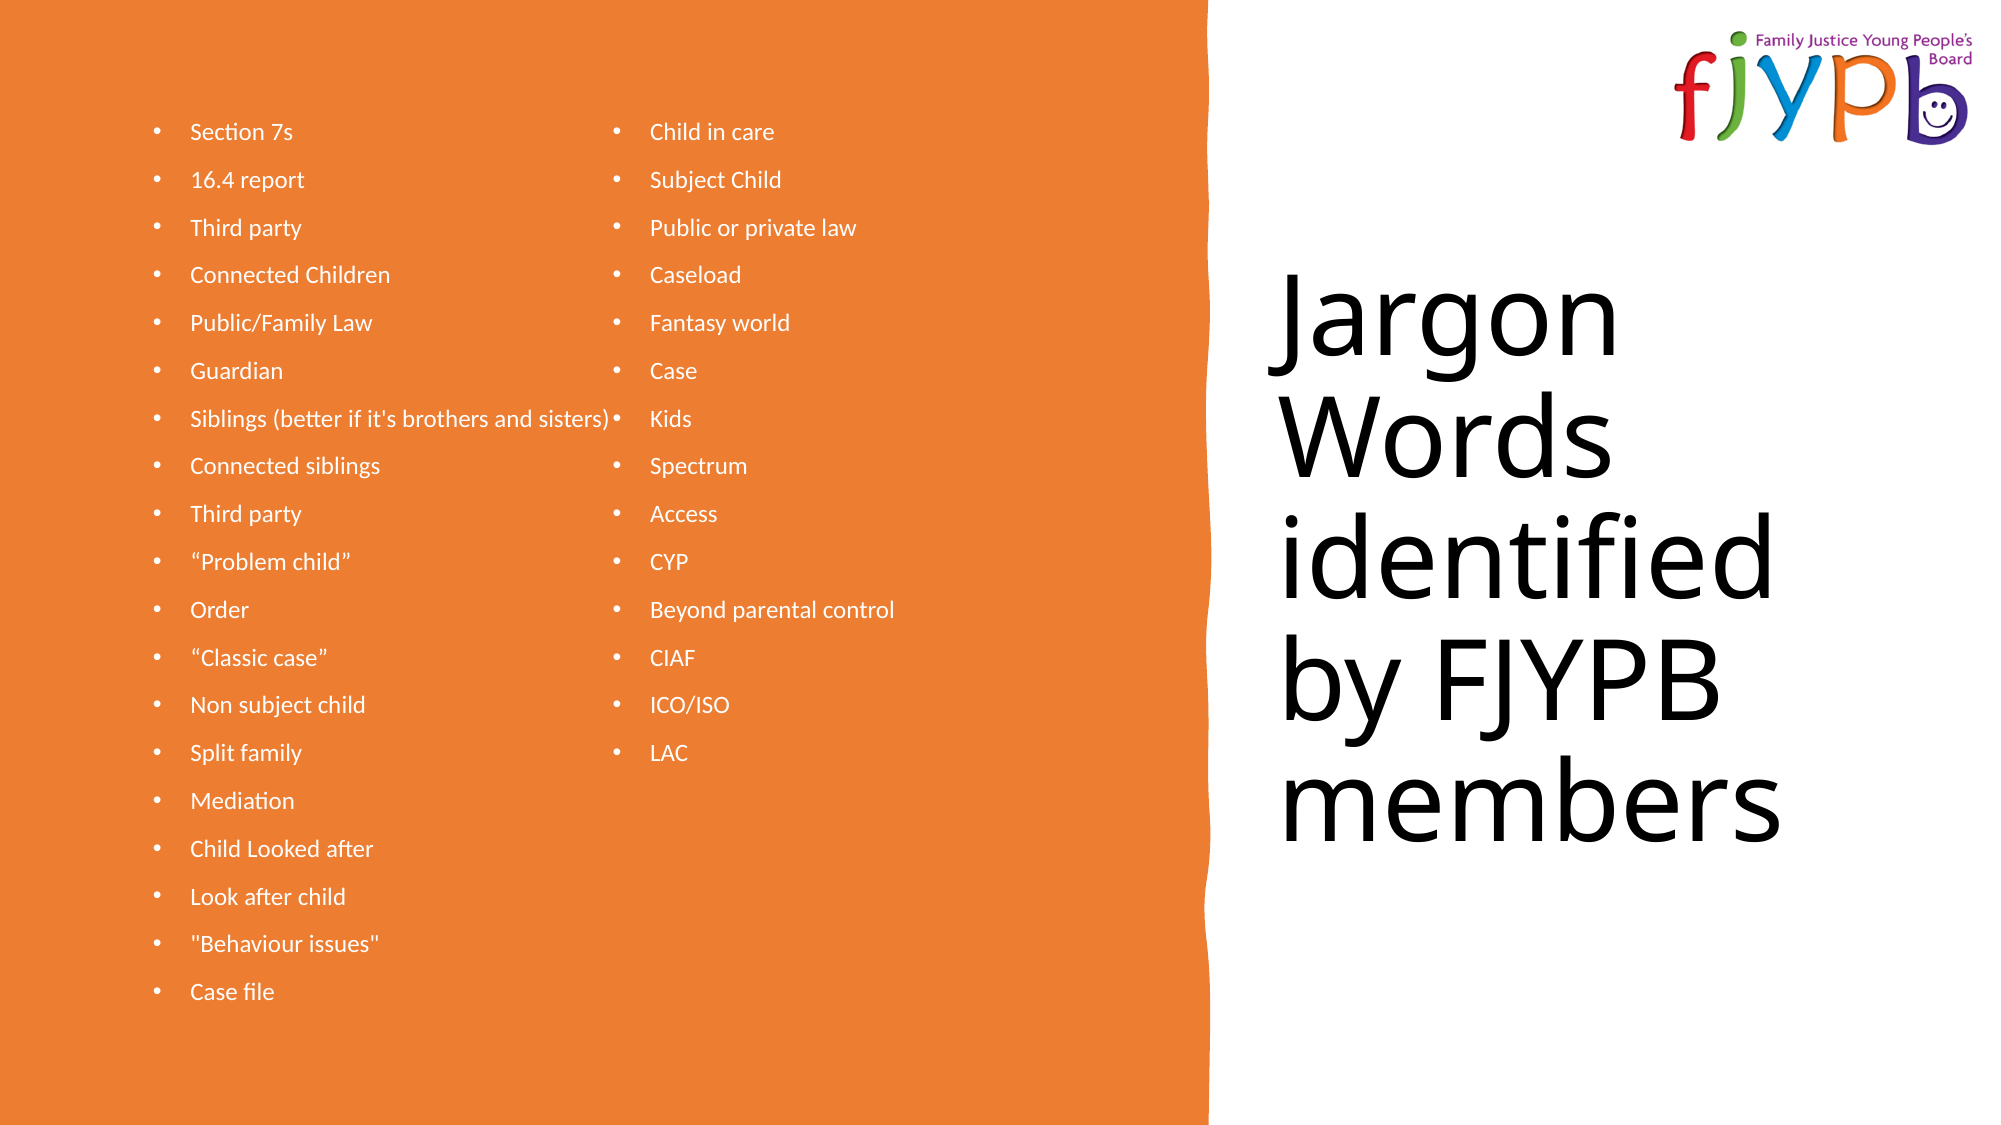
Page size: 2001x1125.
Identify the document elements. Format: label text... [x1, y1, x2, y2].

text_box [1209, 0, 2000, 1125]
text_box [1185, 251, 1698, 1032]
text_box [0, 0, 1212, 1125]
list Section 7s 16.4 report Third party Connected Children Public/Family Law Guardian Siblings (better if it's brothers and sisters) Connected siblings Third party “Problem child” Order “Classic case” Non subject child Split family Mediation Child Looked after Look after child "Behaviour issues" Case file Child in care Subject Child Public or private law Caseload Fantasy world Case Kids Spectrum Access CYP Beyond parental control CIAF ICO/ISO LAC [138, 105, 1088, 1020]
title Jargon Words identified by FJYPB members [1262, 105, 1862, 1020]
picture [1672, 29, 1975, 147]
